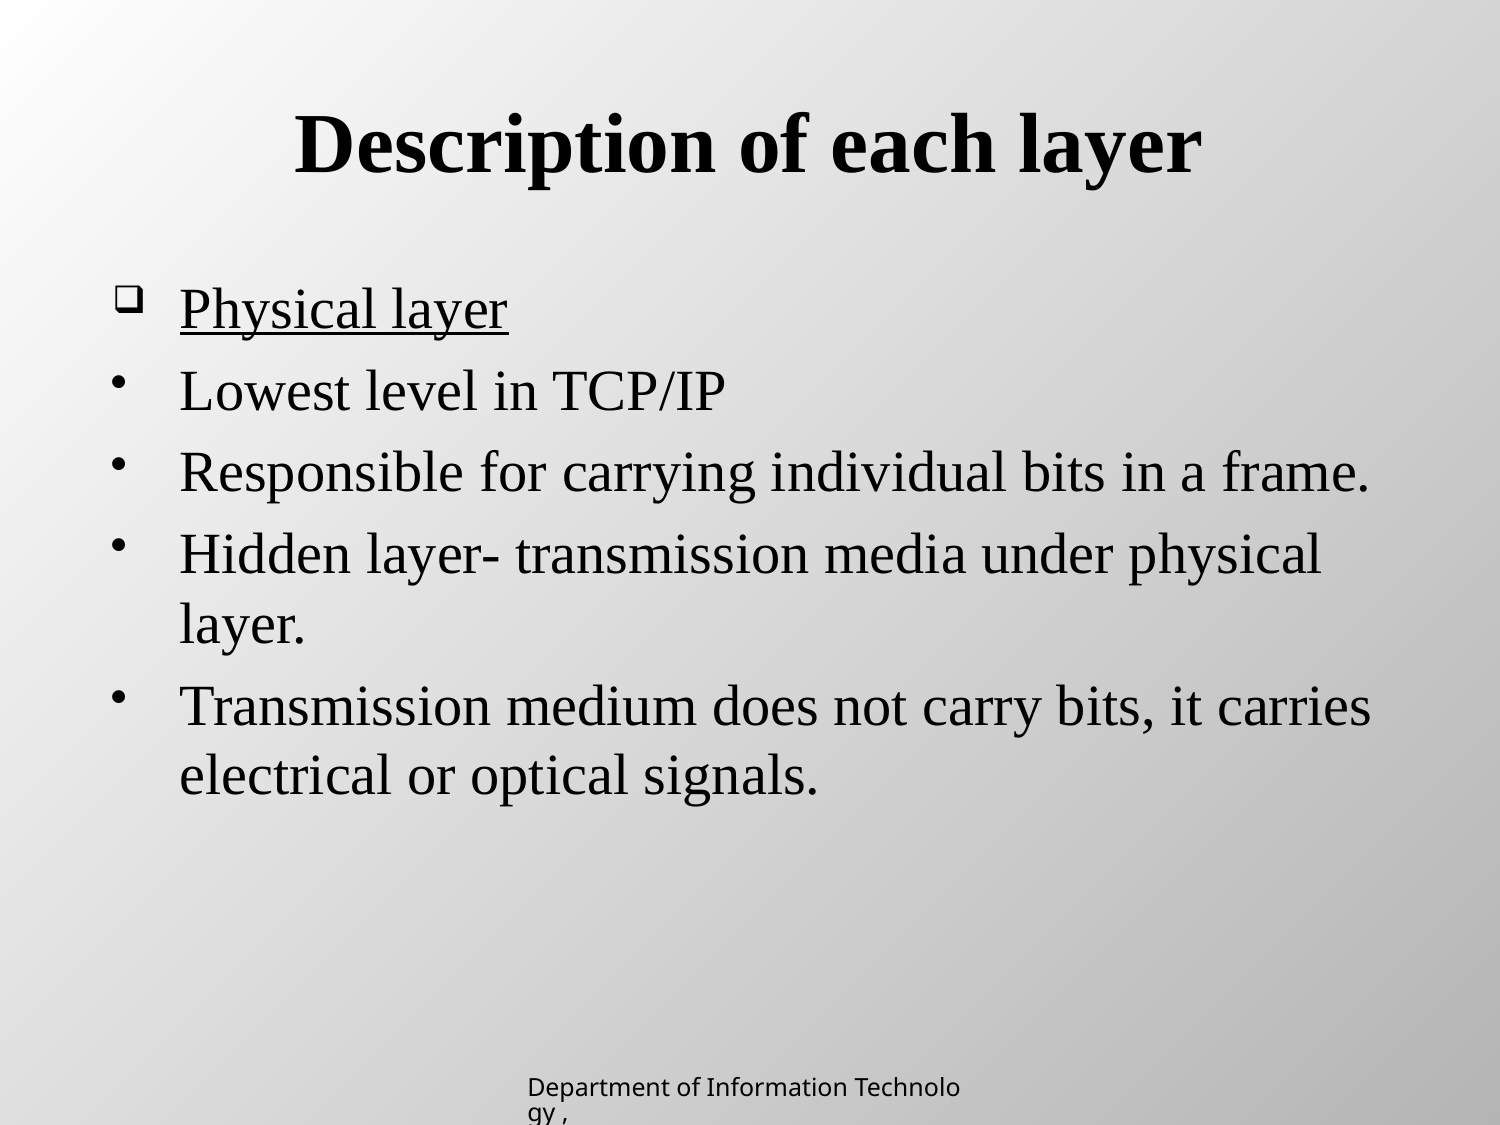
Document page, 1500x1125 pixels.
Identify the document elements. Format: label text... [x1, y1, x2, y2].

list Physical layer Lowest level in TCP/IP Responsible for carrying individual bits in a frame. Hidden layer- transmission media under physical layer. Transmission medium does not carry bits, it carries electrical or optical signals. [75, 262, 1425, 1035]
title Description of each layer [75, 45, 1425, 233]
footer Department of Information Technology , SIES College of Arts, Science & Commerce (Autonomous) [512, 1052, 988, 1113]
